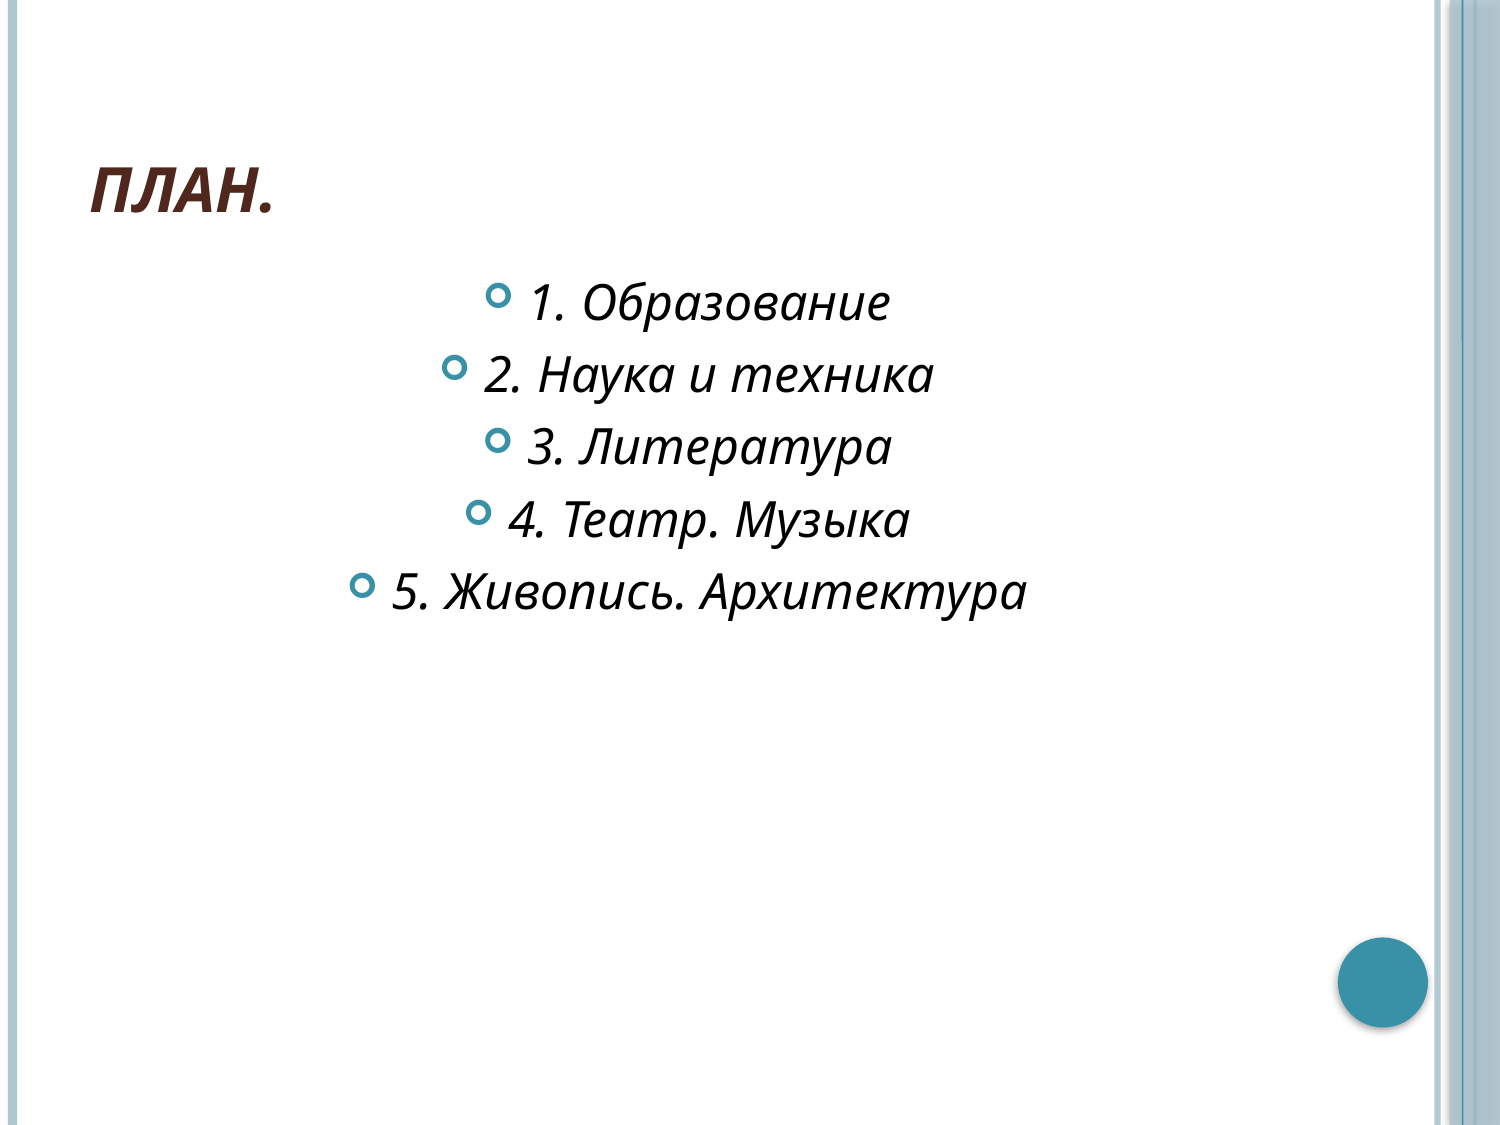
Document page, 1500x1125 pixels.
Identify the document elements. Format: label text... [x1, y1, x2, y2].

title План. [75, 45, 1300, 233]
list 1. Образование 2. Наука и техника 3. Литература 4. Театр. Музыка 5. Живопись. Архитектура [75, 262, 1300, 1062]
